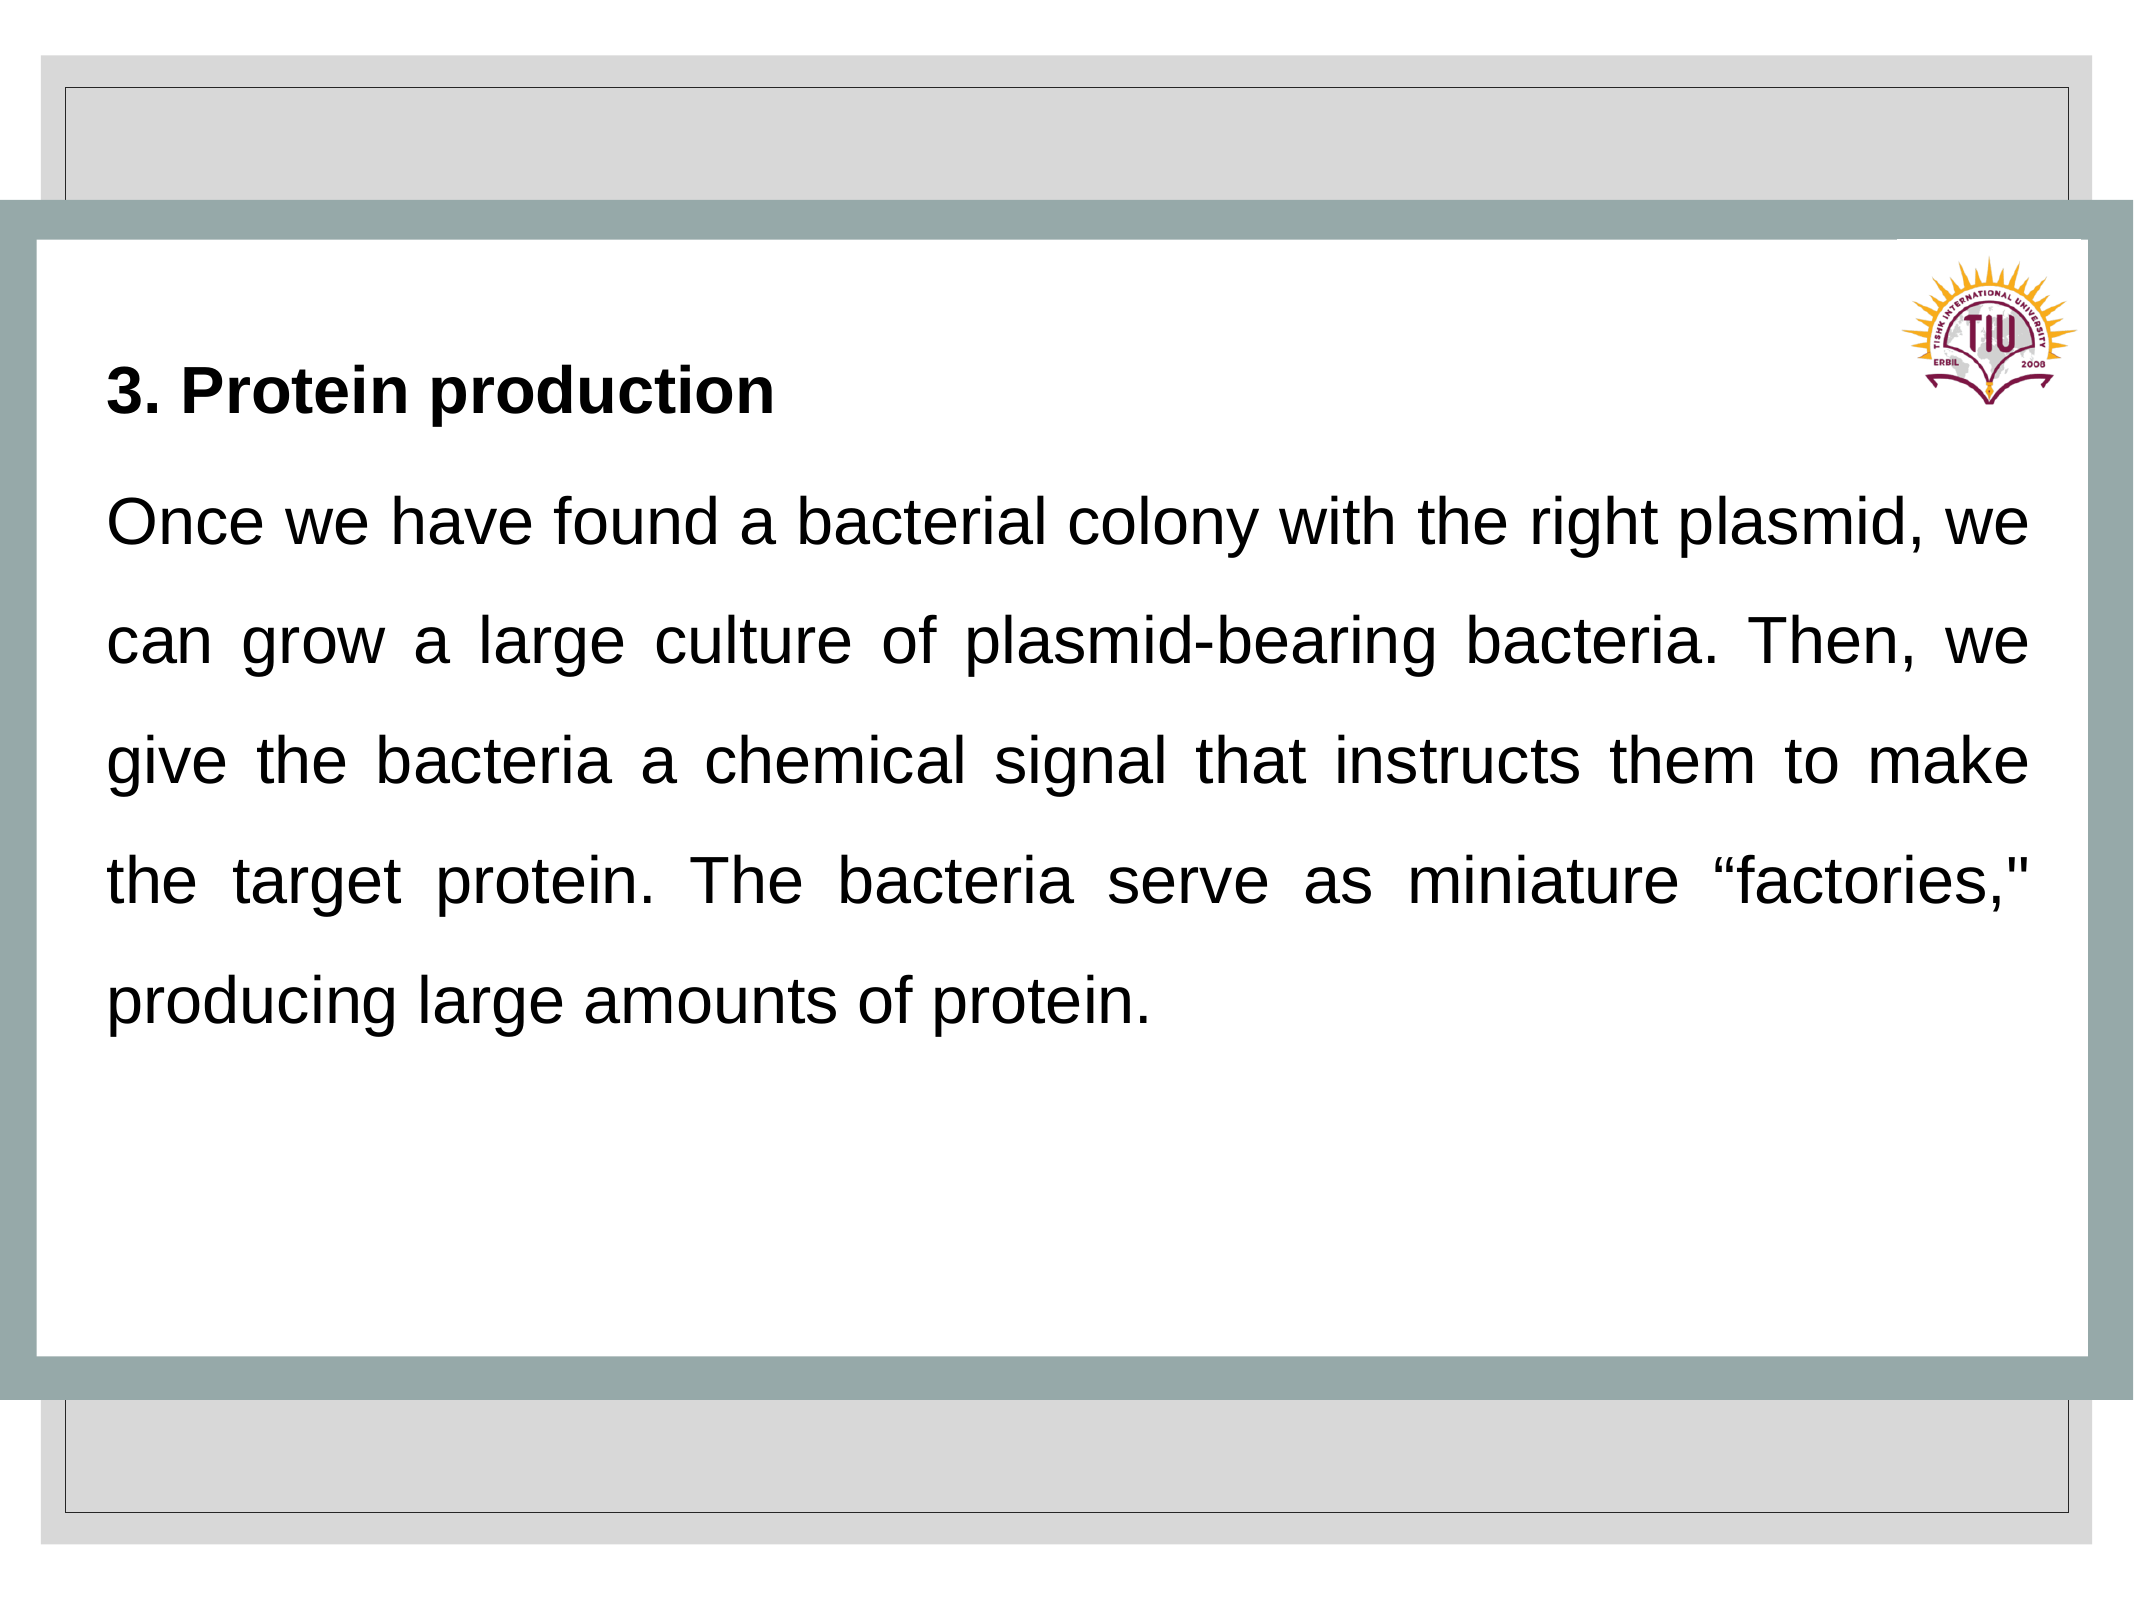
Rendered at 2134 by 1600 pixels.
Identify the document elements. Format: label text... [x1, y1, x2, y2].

text_box [0, 199, 2134, 1401]
picture [1897, 239, 2081, 420]
text_box 3. Protein production Once we have found a bacterial colony with the right plasmid, we can grow a large culture of plasmid-bearing bacteria. Then, we give the bacteria a chemical signal that instructs them to make the target protein. The bacteria serve as miniature “factories," producing large amounts of protein. [99, 273, 2039, 1071]
text_box [36, 239, 2088, 1357]
